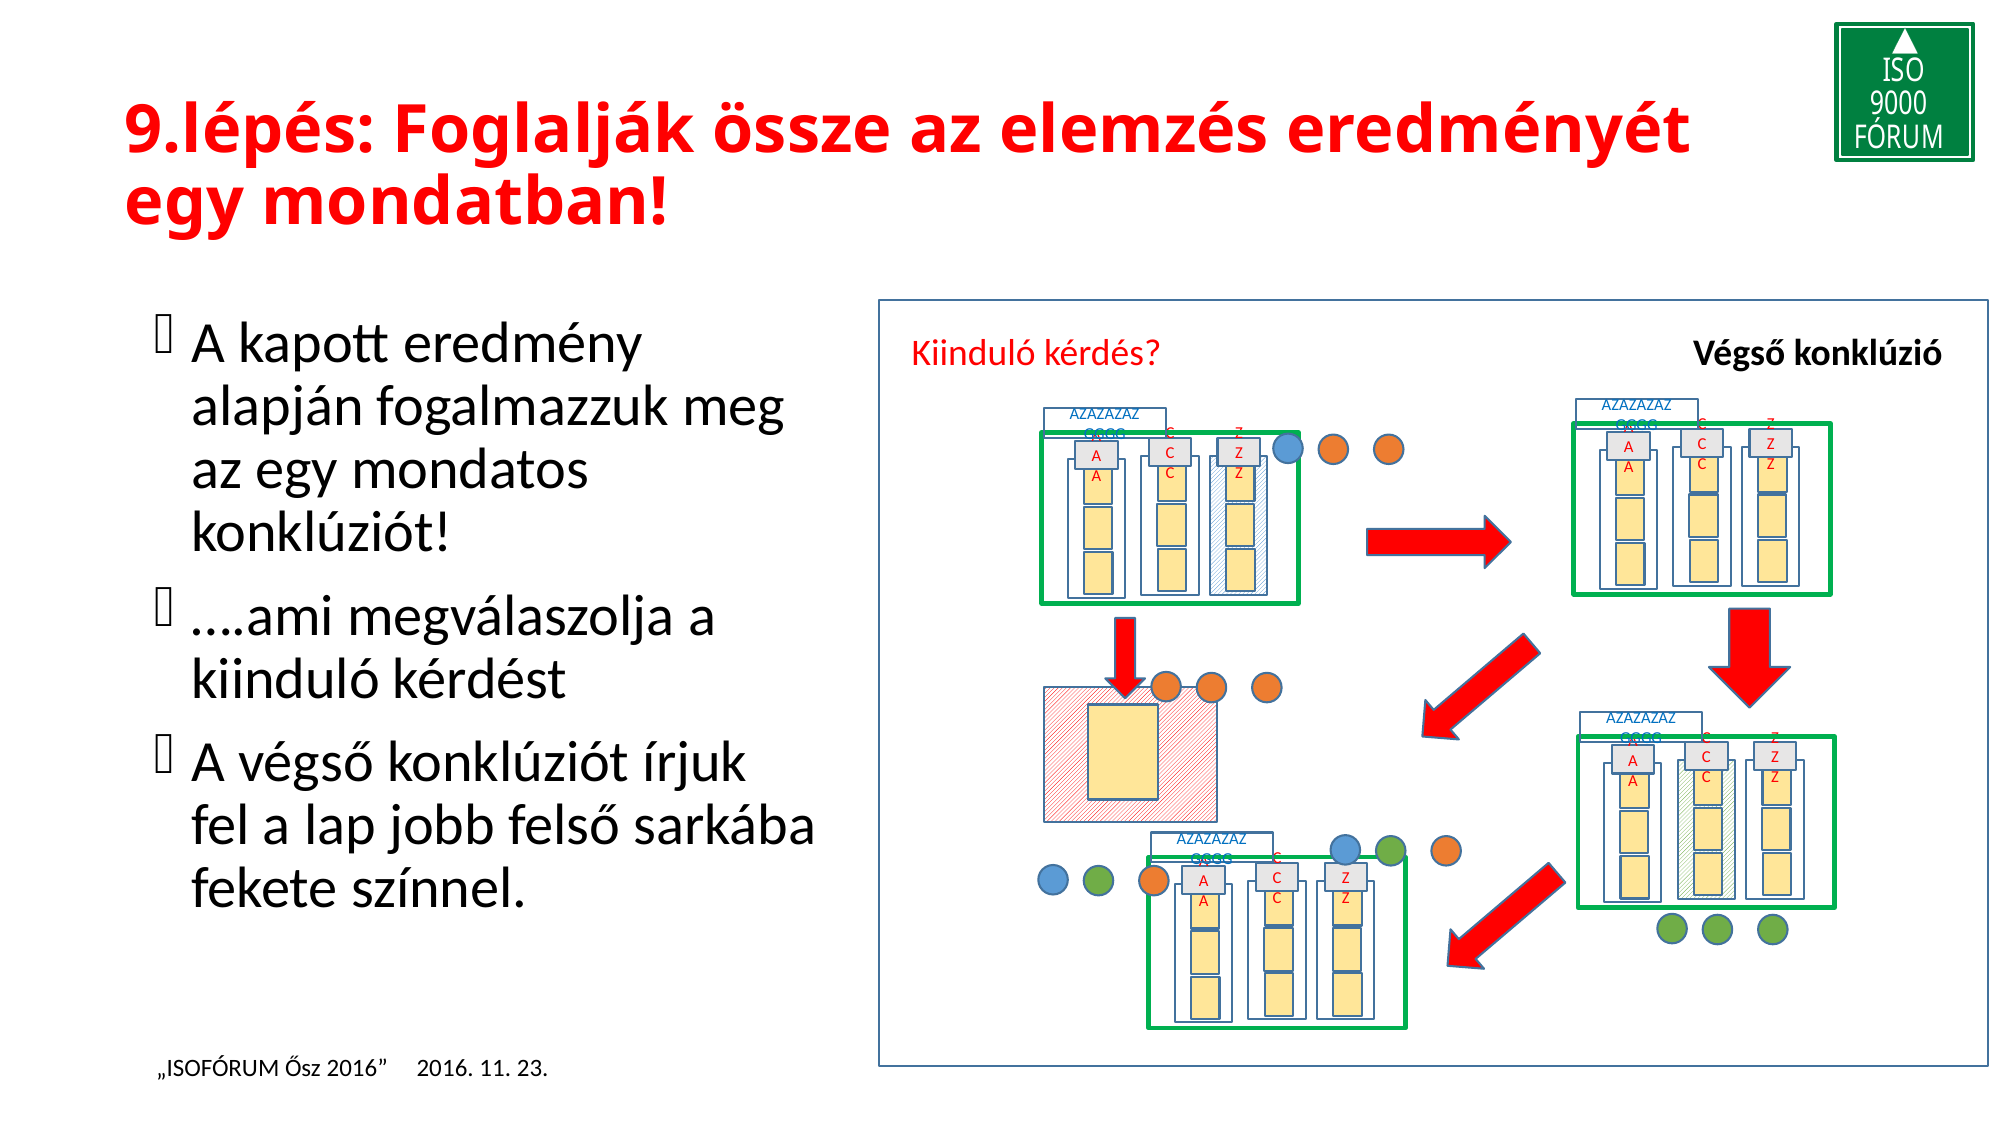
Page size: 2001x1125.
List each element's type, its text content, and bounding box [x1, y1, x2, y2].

list A kapott eredmény alapján fogalmazzuk meg az egy mondatos konklúziót! ….ami megválaszolja a kiinduló kérdést A végső konklúziót írjuk fel a lap jobb felső sarkába fekete színnel. [138, 304, 834, 1019]
title 9.lépés: Foglalják össze az elemzés eredményét egy mondatban! [109, 58, 1835, 276]
text_box „ISOFÓRUM Ősz 2016” 2016. 11. 23. [137, 1036, 592, 1096]
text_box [1827, 15, 1982, 169]
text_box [879, 299, 1989, 1066]
